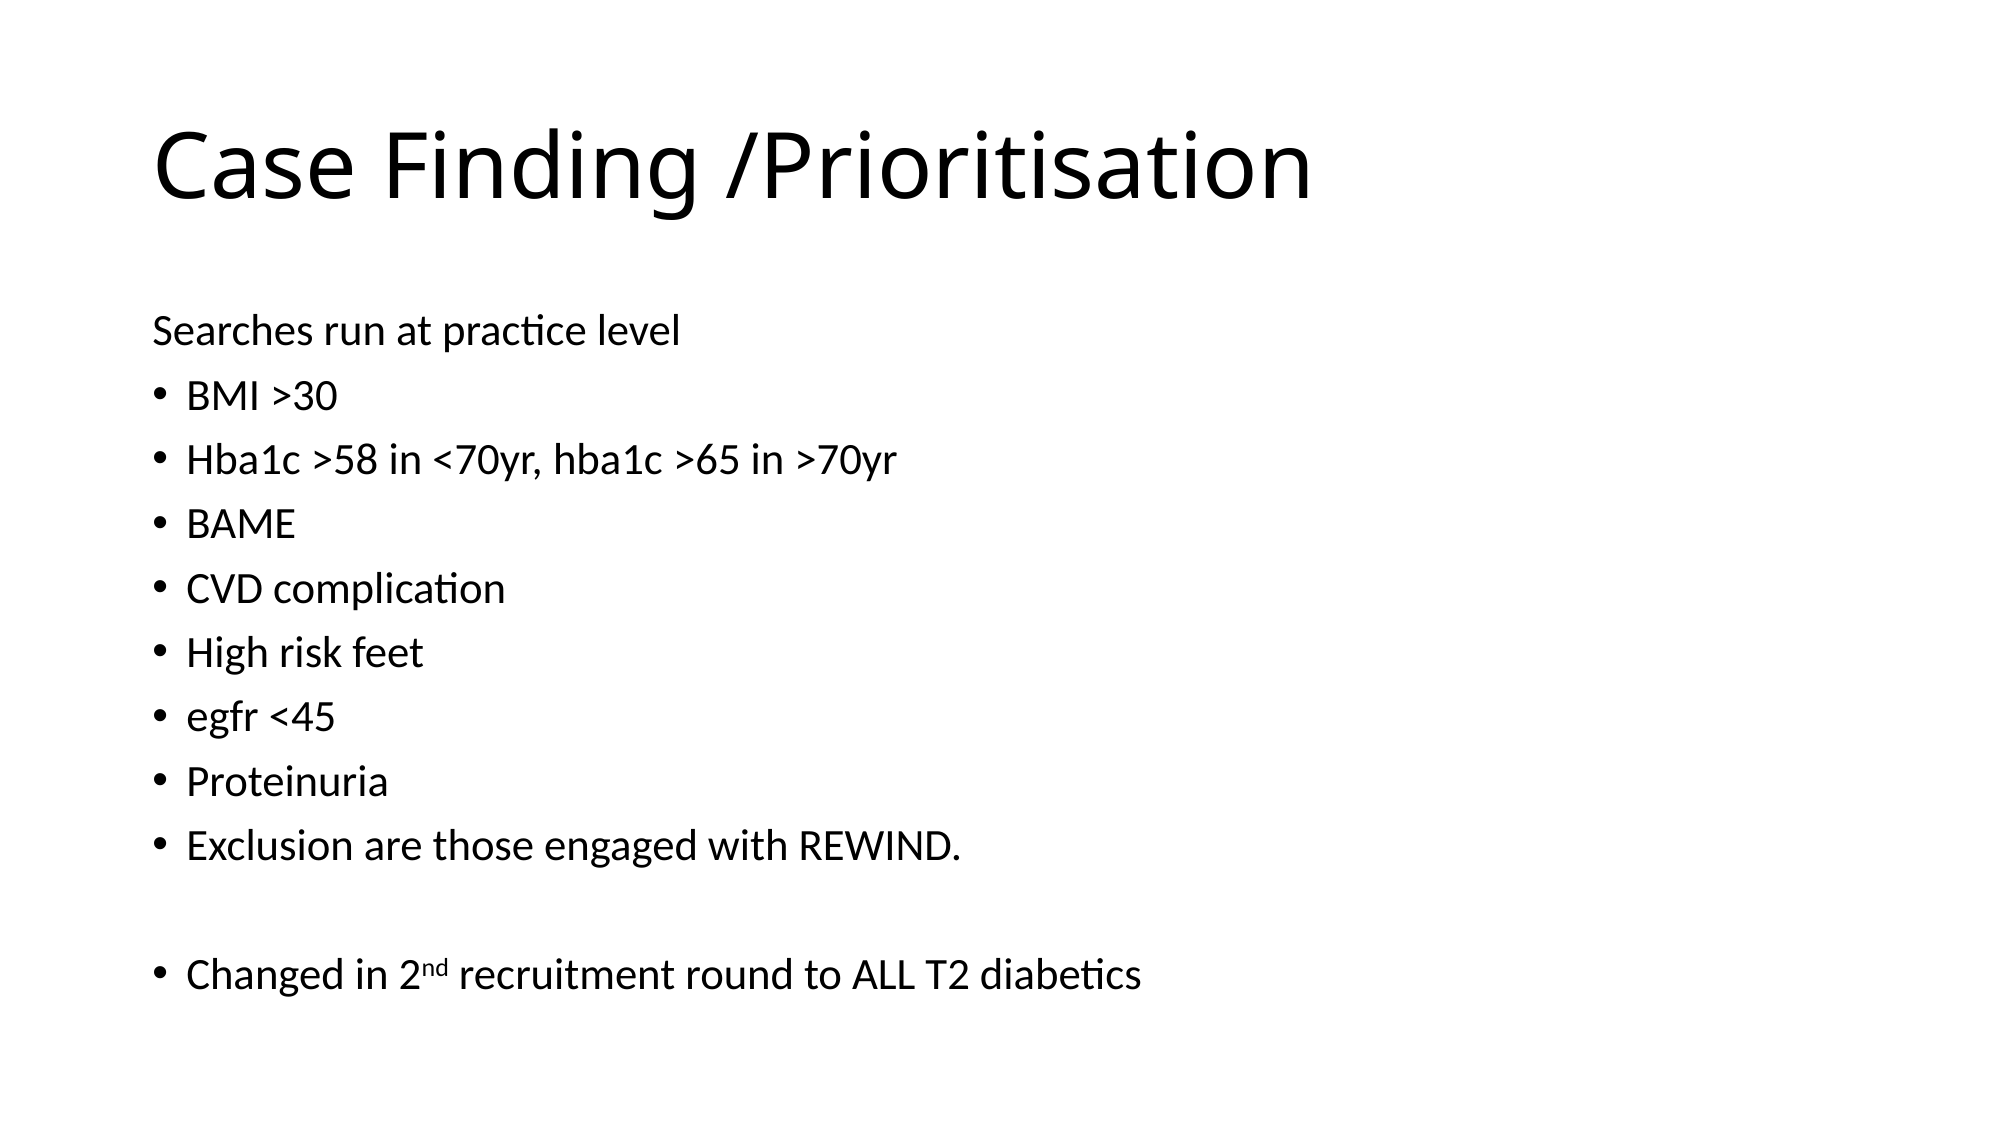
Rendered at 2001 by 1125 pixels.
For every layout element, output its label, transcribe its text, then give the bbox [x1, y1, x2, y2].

list Searches run at practice level BMI >30 Hba1c >58 in <70yr, hba1c >65 in >70yr BAME CVD complication High risk feet egfr <45 Proteinuria Exclusion are those engaged with REWIND. Changed in 2nd recruitment round to ALL T2 diabetics [137, 299, 1863, 1014]
title Case Finding /Prioritisation [137, 59, 1863, 278]
